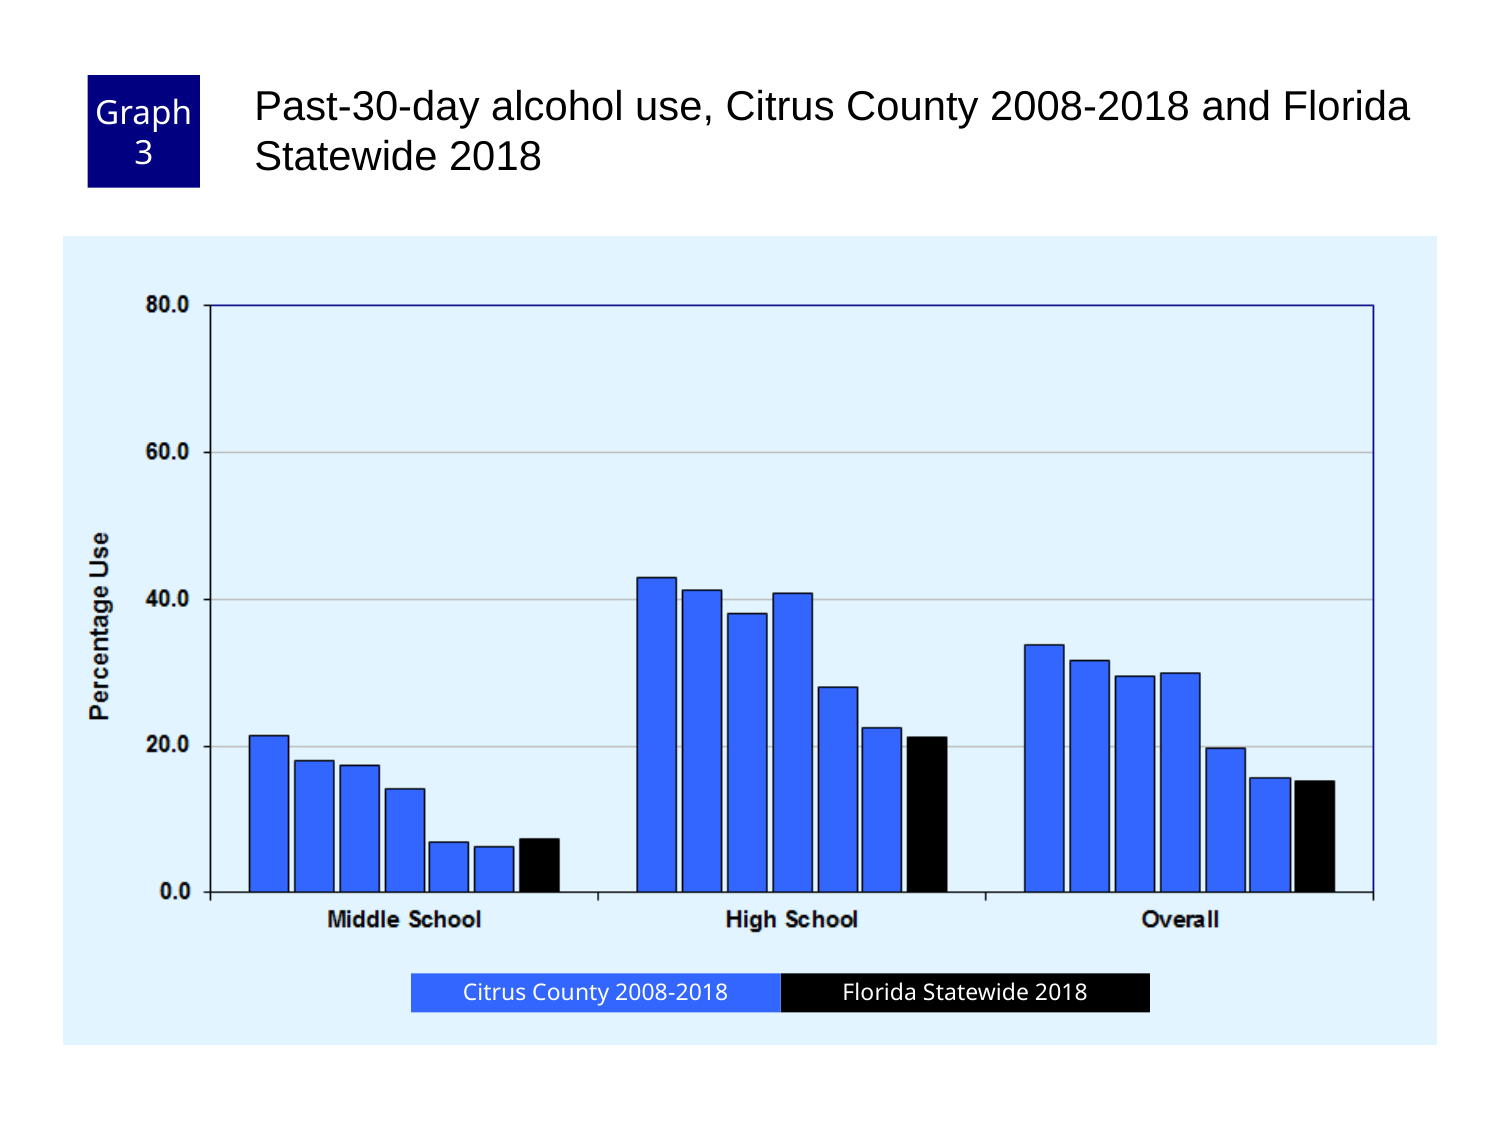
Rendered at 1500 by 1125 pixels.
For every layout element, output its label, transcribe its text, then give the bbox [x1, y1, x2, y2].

text_box Past-30-day alcohol use, Citrus County 2008-2018 and Florida Statewide 2018 [249, 75, 1438, 200]
text_box Graph 3 [87, 75, 200, 188]
picture [62, 236, 1437, 1046]
